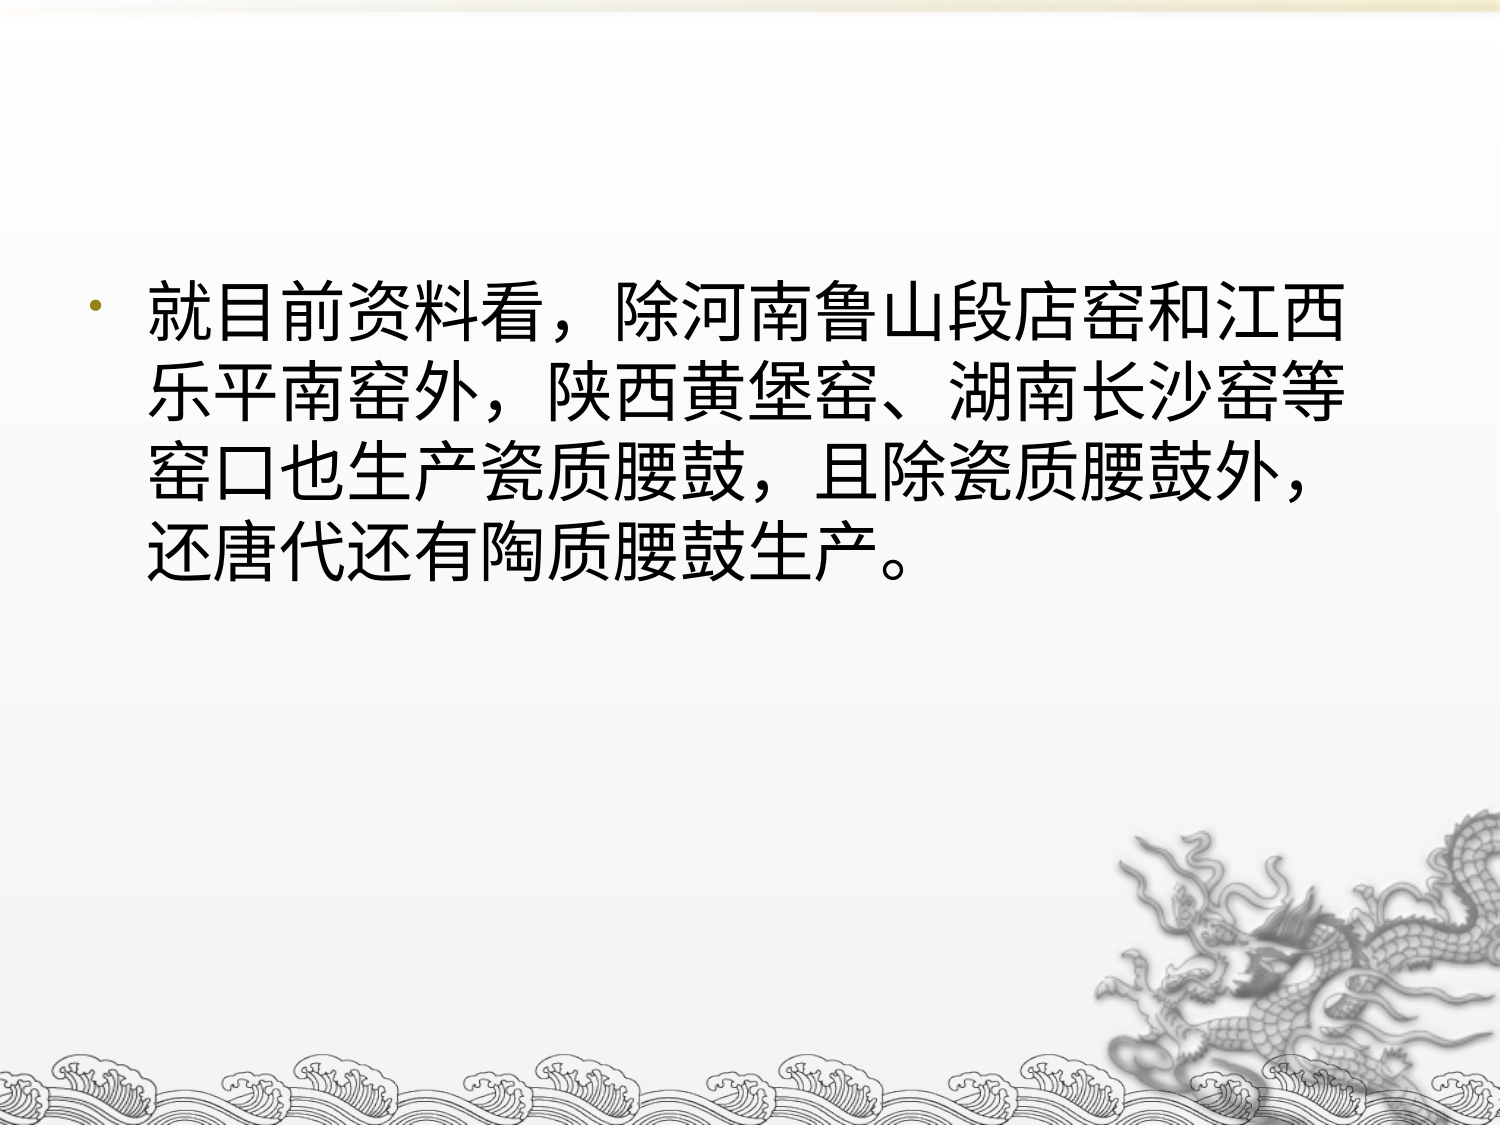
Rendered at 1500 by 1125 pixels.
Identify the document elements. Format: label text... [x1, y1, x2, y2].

list 就目前资料看，除河南鲁山段店窑和江西乐平南窑外，陕西黄堡窑、湖南长沙窑等窑口也生产瓷质腰鼓，且除瓷质腰鼓外，还唐代还有陶质腰鼓生产。 [74, 262, 1426, 1006]
